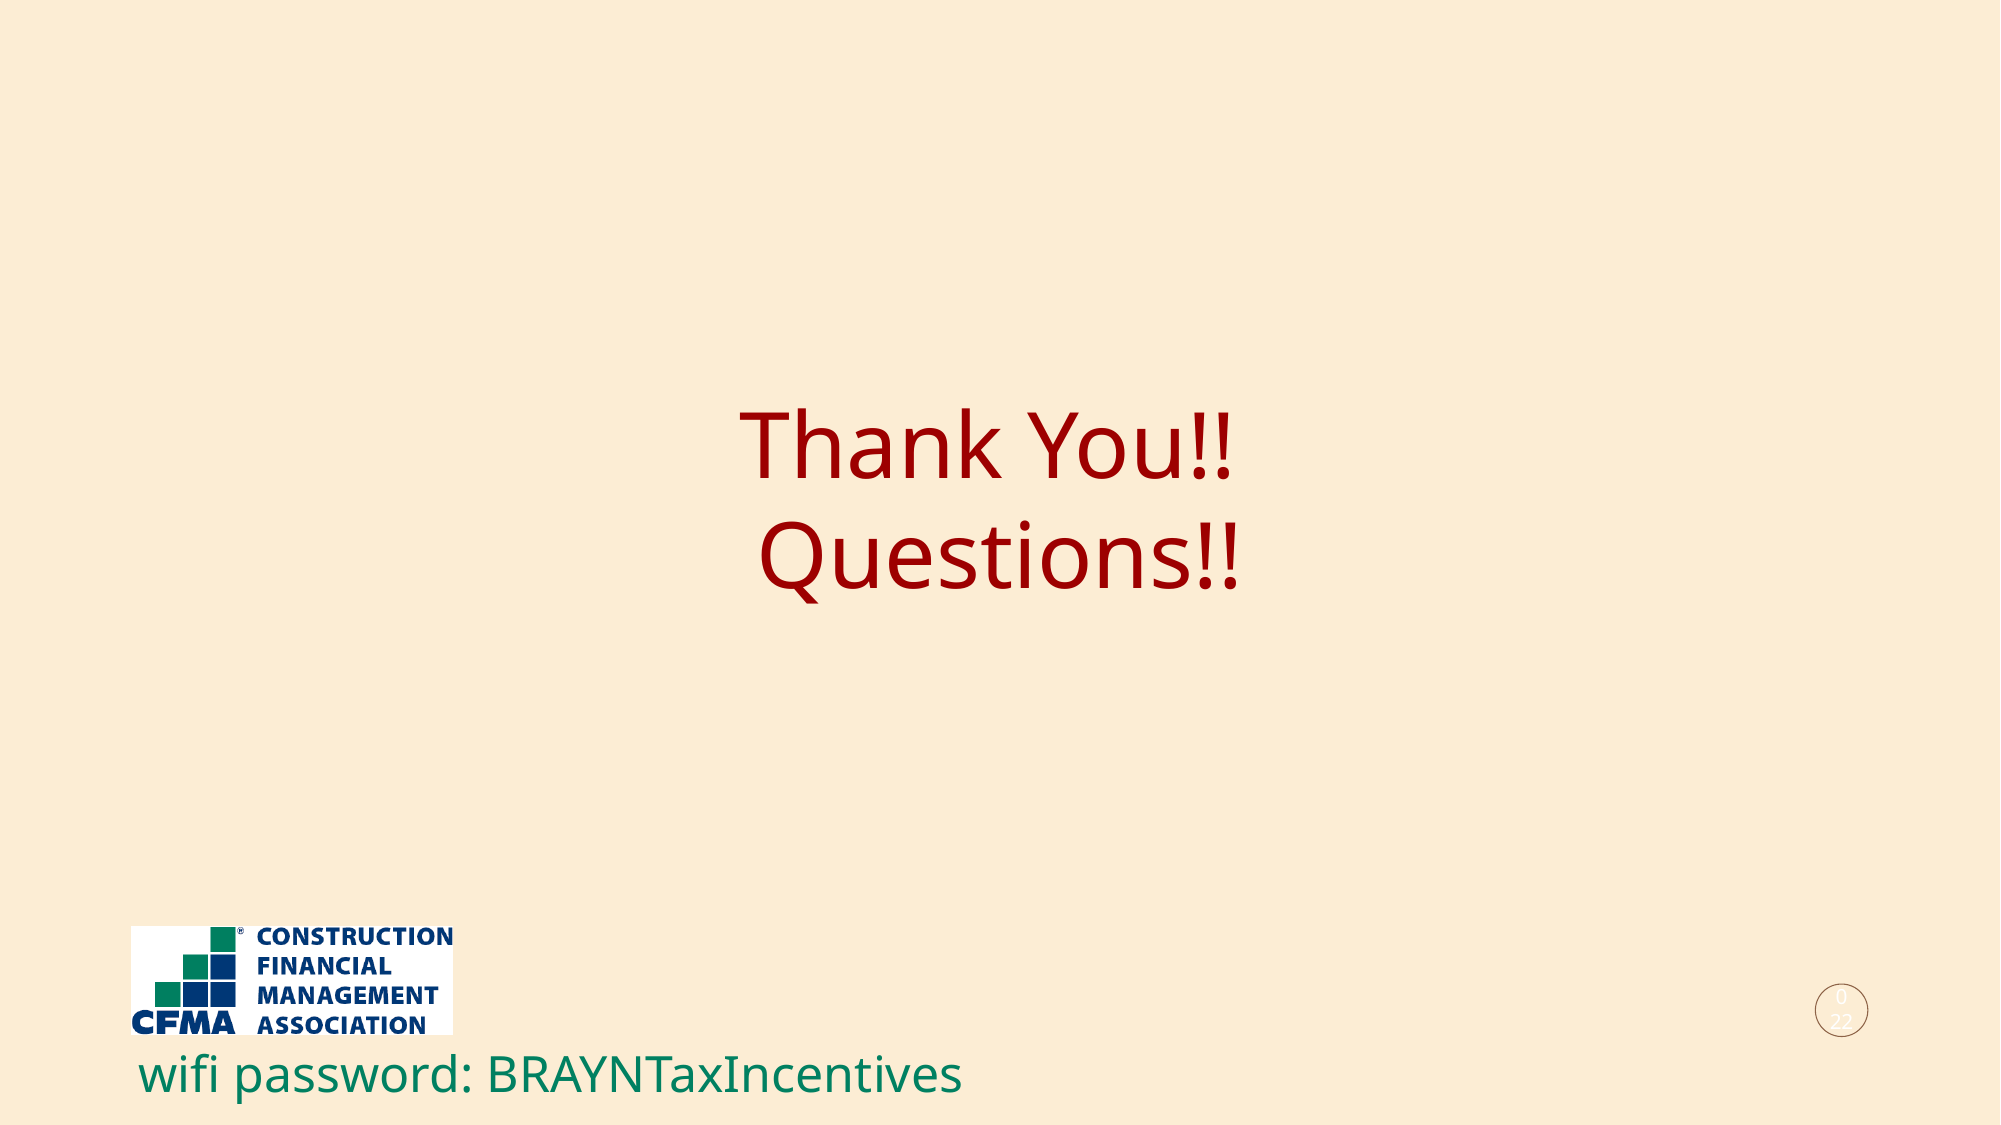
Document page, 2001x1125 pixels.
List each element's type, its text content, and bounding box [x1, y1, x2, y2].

picture [131, 926, 453, 1035]
text_box Thank You!! Questions!! [473, 379, 1527, 615]
slide_number 022 [1811, 980, 1872, 1041]
